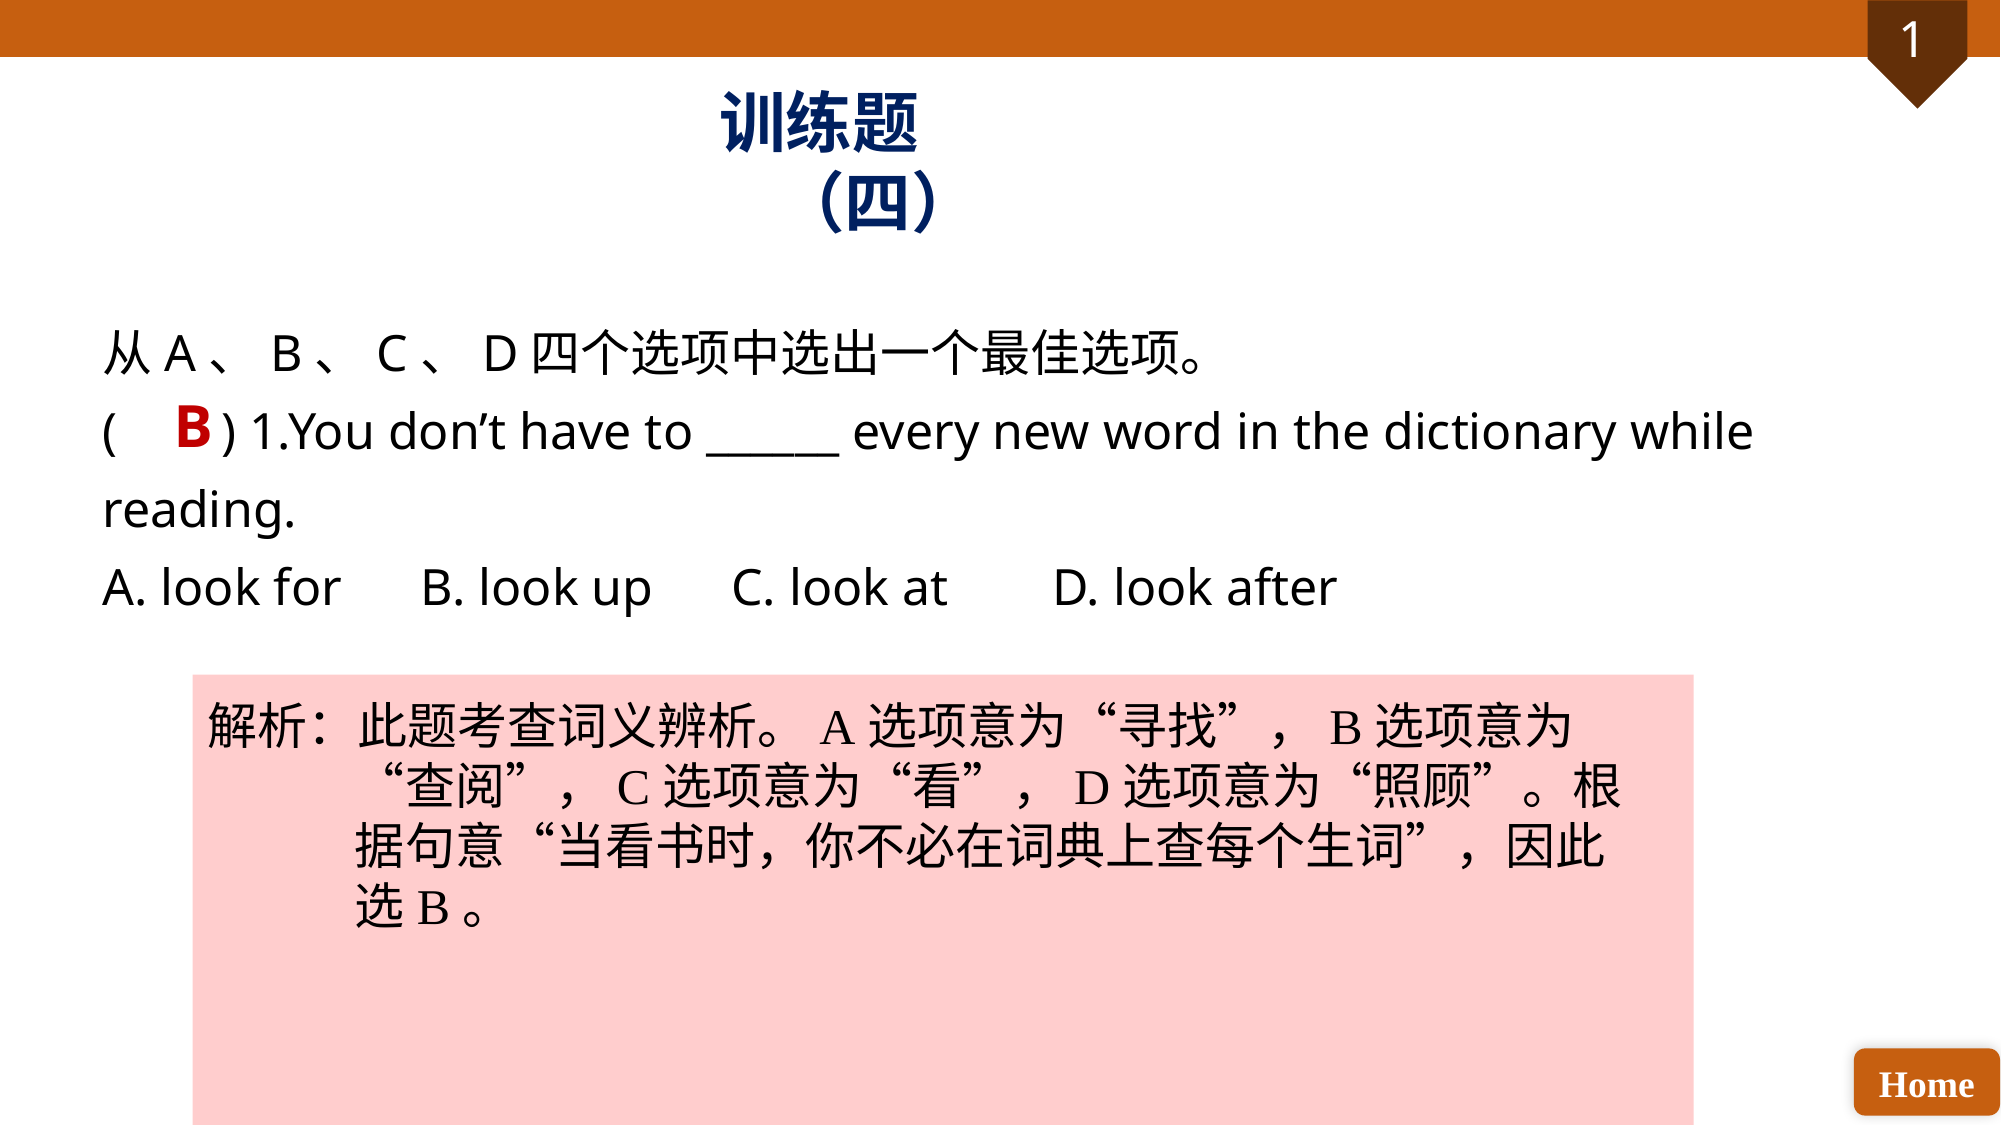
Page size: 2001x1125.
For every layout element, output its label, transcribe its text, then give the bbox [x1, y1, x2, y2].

text_box [191, 674, 1695, 1125]
text_box 训练题（四） [704, 73, 1096, 249]
text_box 从A、B、C、D四个选项中选出一个最佳选项。 ( ) 1.You don’t have to ______ every new word in the dictionary while reading. A. look for B. look up C. look at D. look after [87, 296, 1971, 624]
text_box 解析：此题考查词义辨析。A选项意为“寻找”，B选项意为“查阅”，C选项意为“看”，D选项意为“照顾”。根据句意“当看书时，你不必在词典上查每个生词”，因此选B。 [192, 687, 1650, 942]
text_box B [159, 382, 229, 467]
